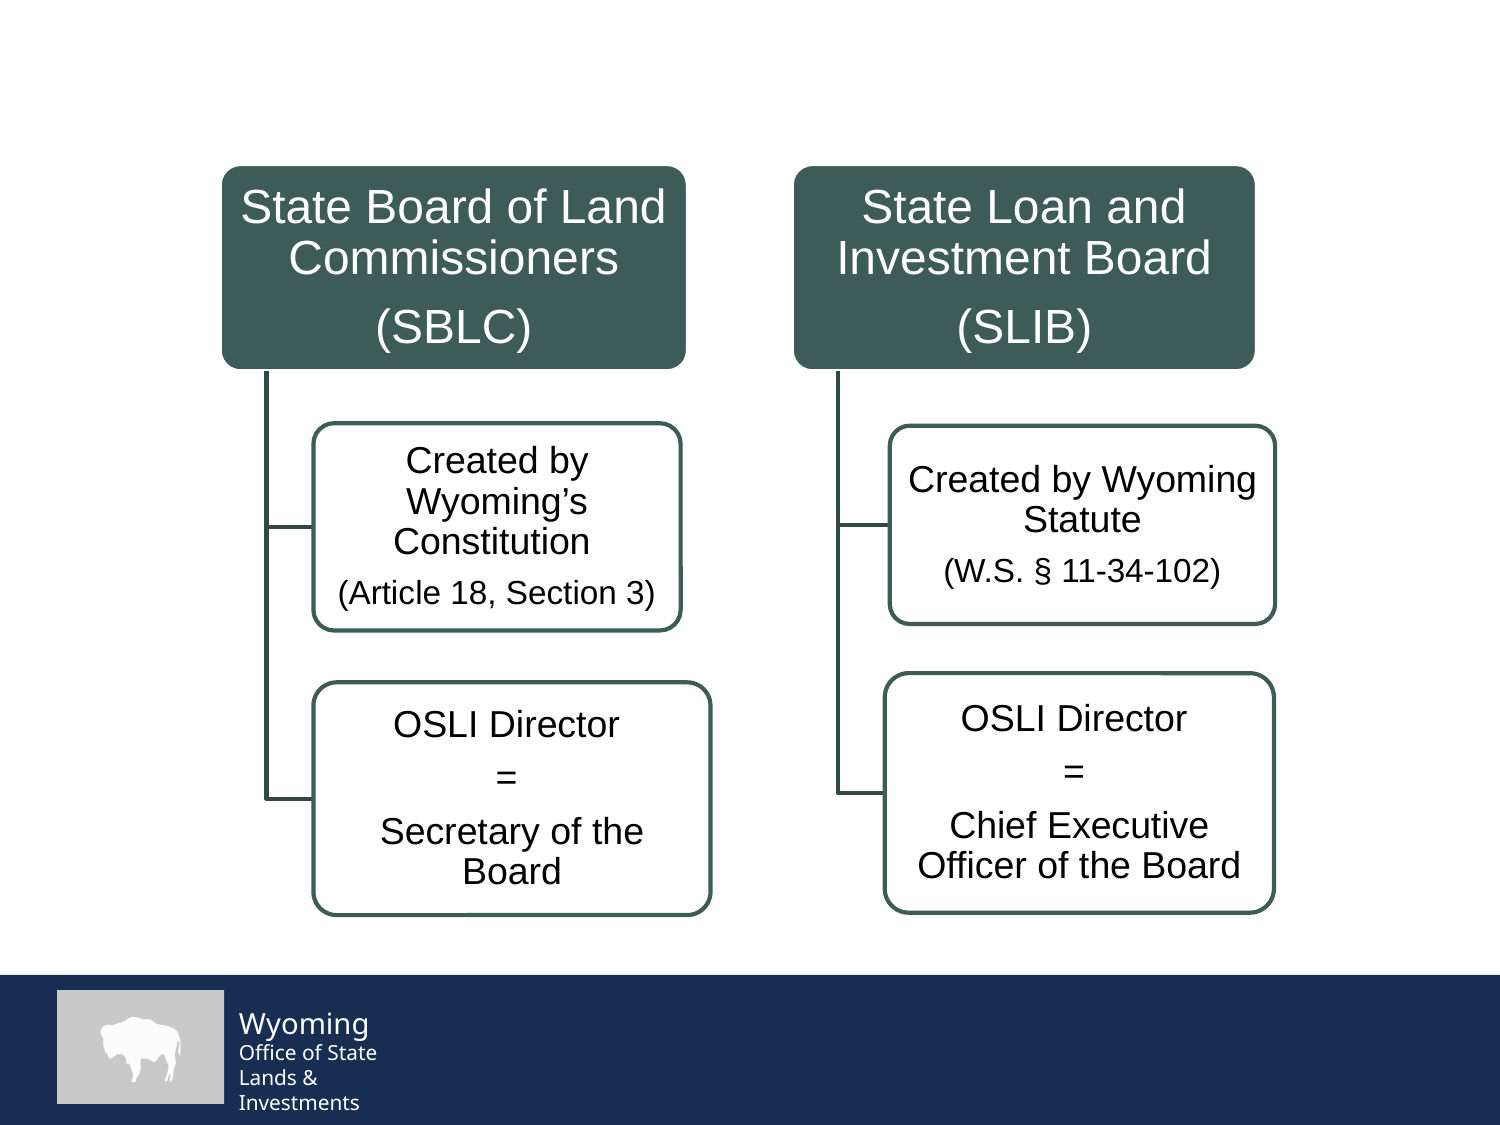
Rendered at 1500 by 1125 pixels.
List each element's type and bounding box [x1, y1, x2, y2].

text_box [219, 163, 1276, 916]
picture [57, 990, 225, 1104]
